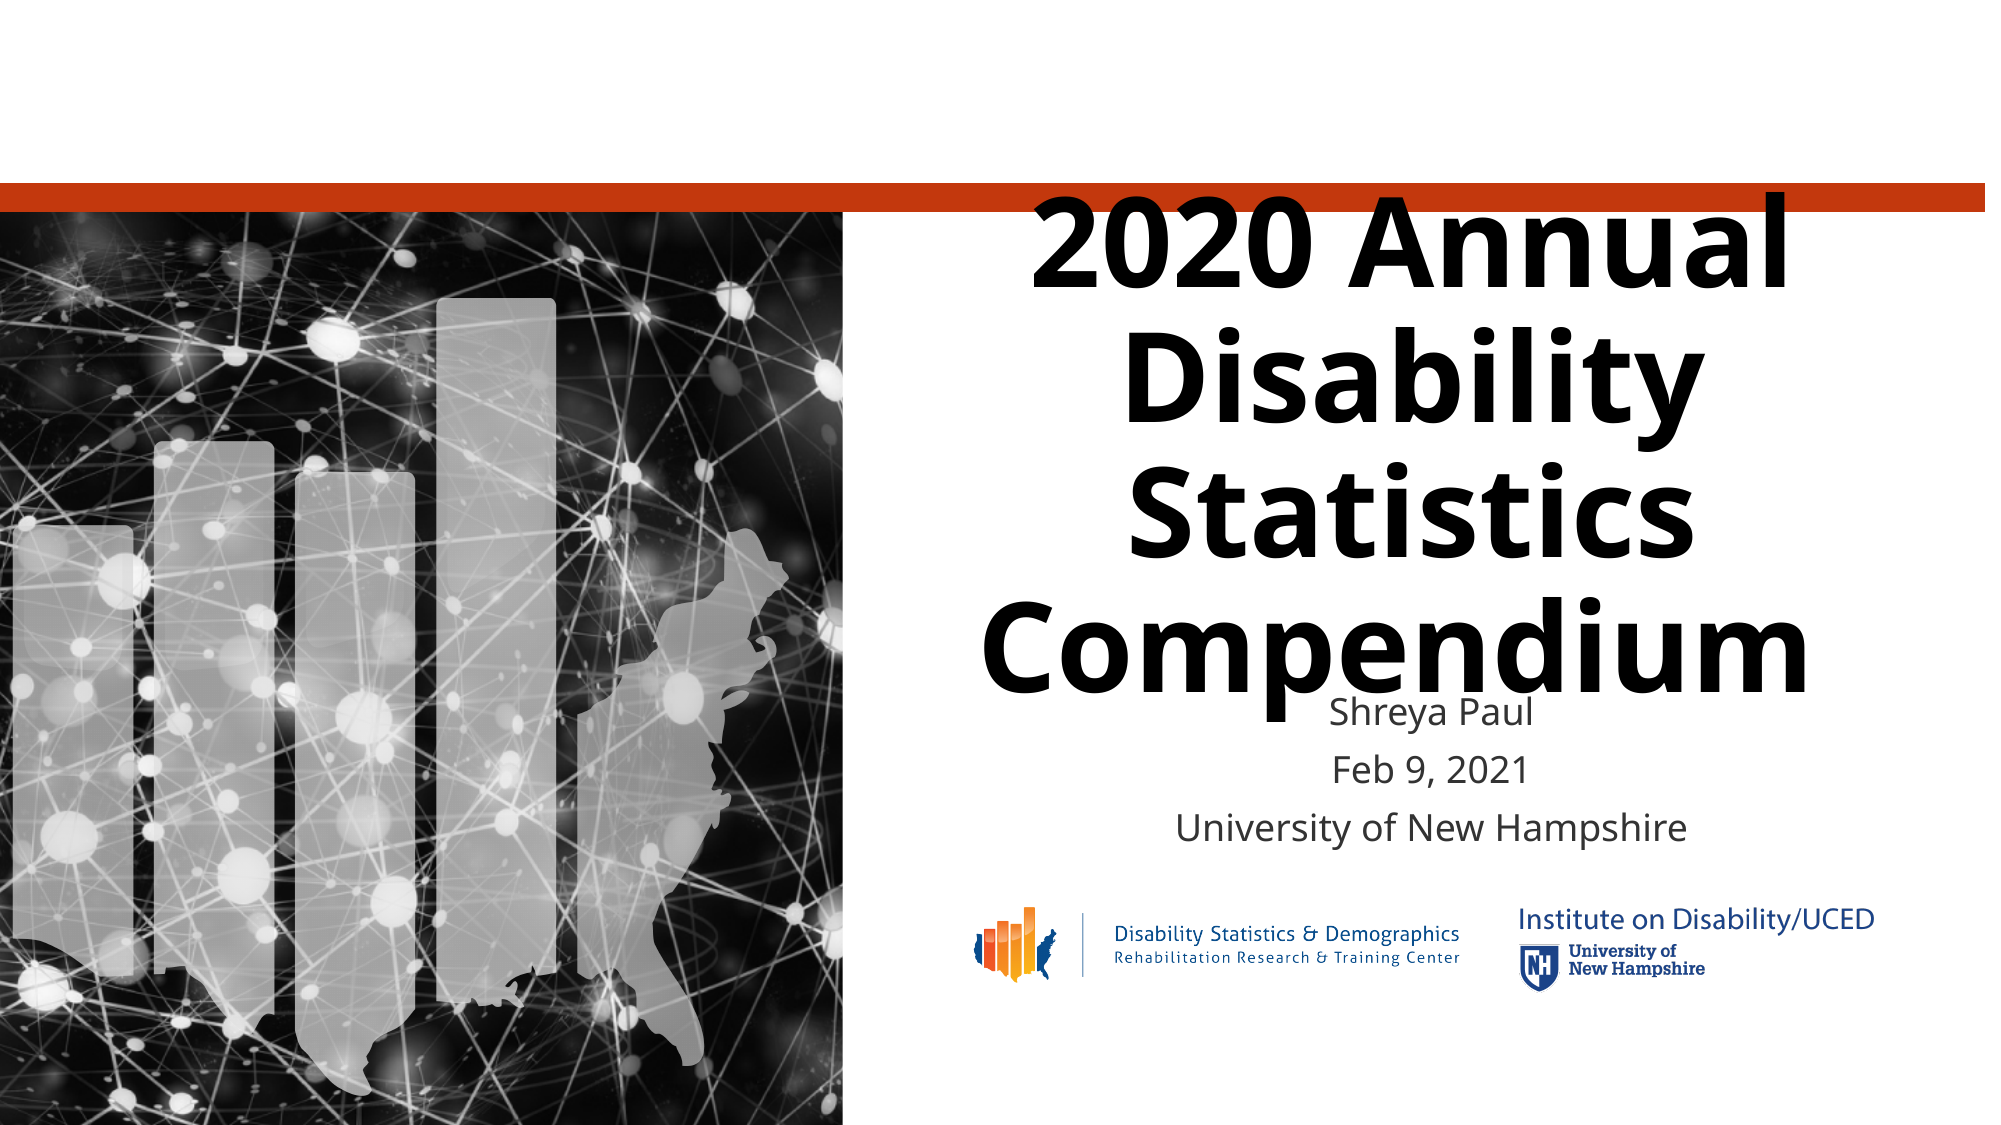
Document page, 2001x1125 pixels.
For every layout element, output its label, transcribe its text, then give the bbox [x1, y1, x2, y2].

title 2020 Annual Disability Statistics Compendium [862, 305, 1963, 595]
picture [1510, 900, 1879, 1002]
subtitle Shreya Paul Feb 9, 2021 University of New Hampshire [952, 645, 1911, 886]
picture [0, 212, 843, 1125]
picture [971, 899, 1461, 985]
